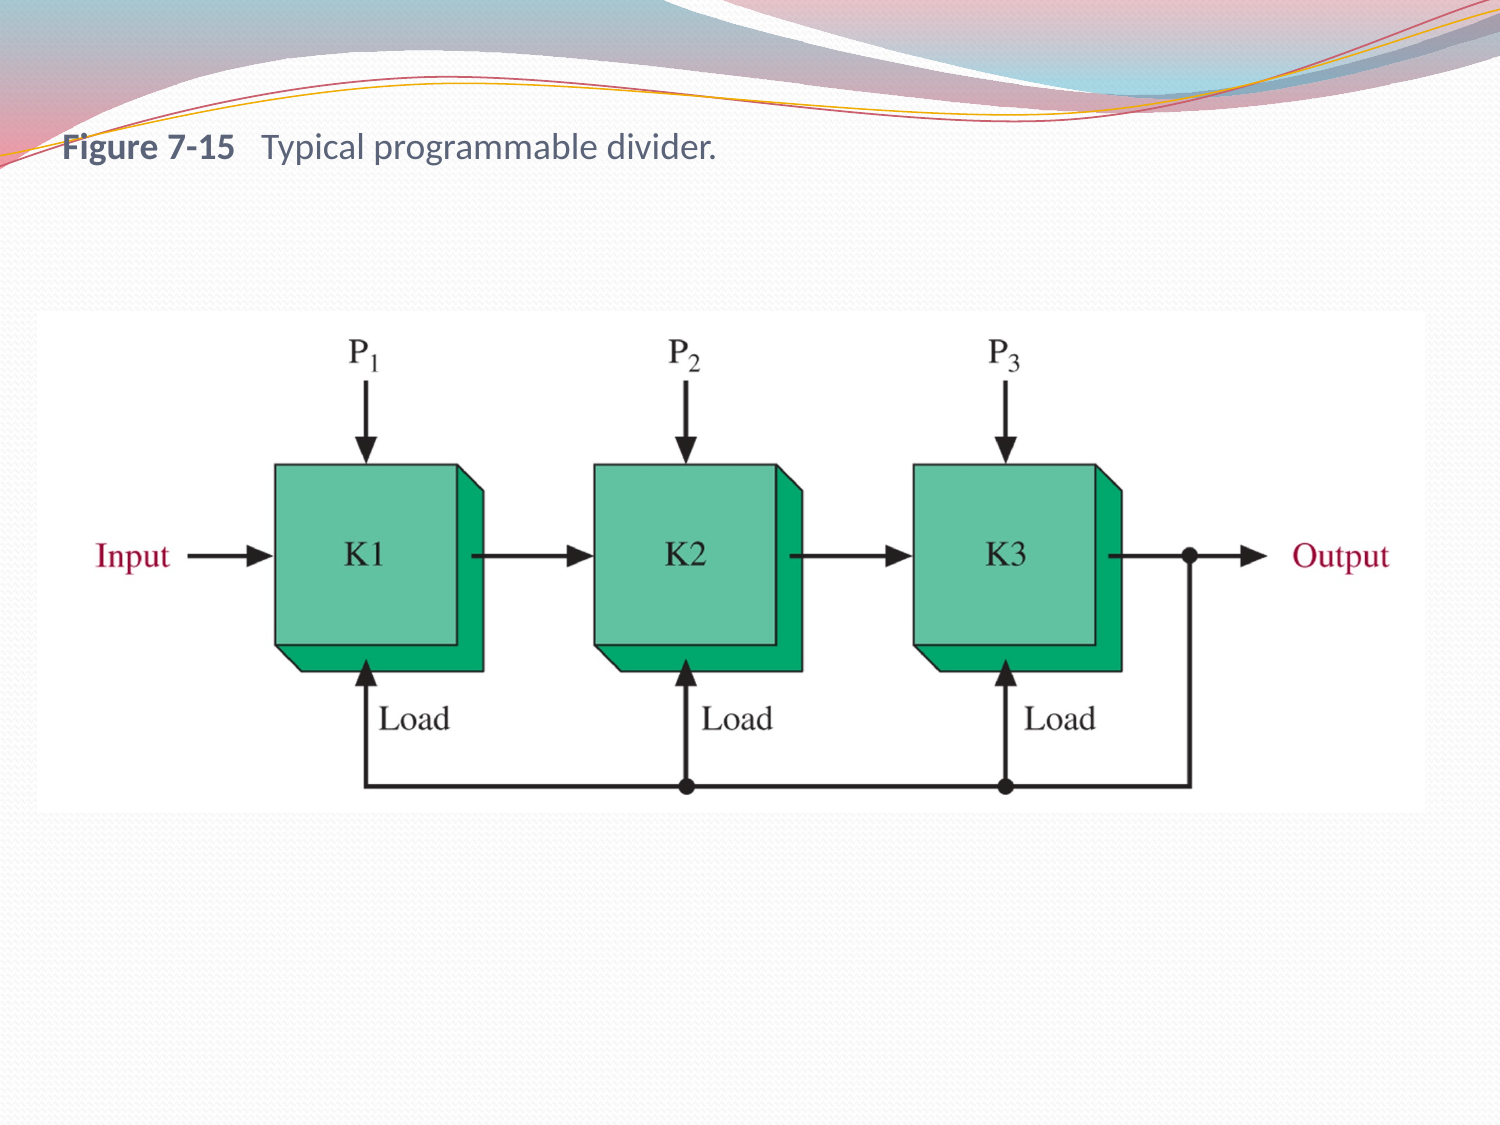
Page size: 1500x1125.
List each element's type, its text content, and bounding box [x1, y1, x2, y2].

picture [37, 311, 1425, 813]
title Figure 7-15 Typical programmable divider. [62, 112, 1425, 167]
